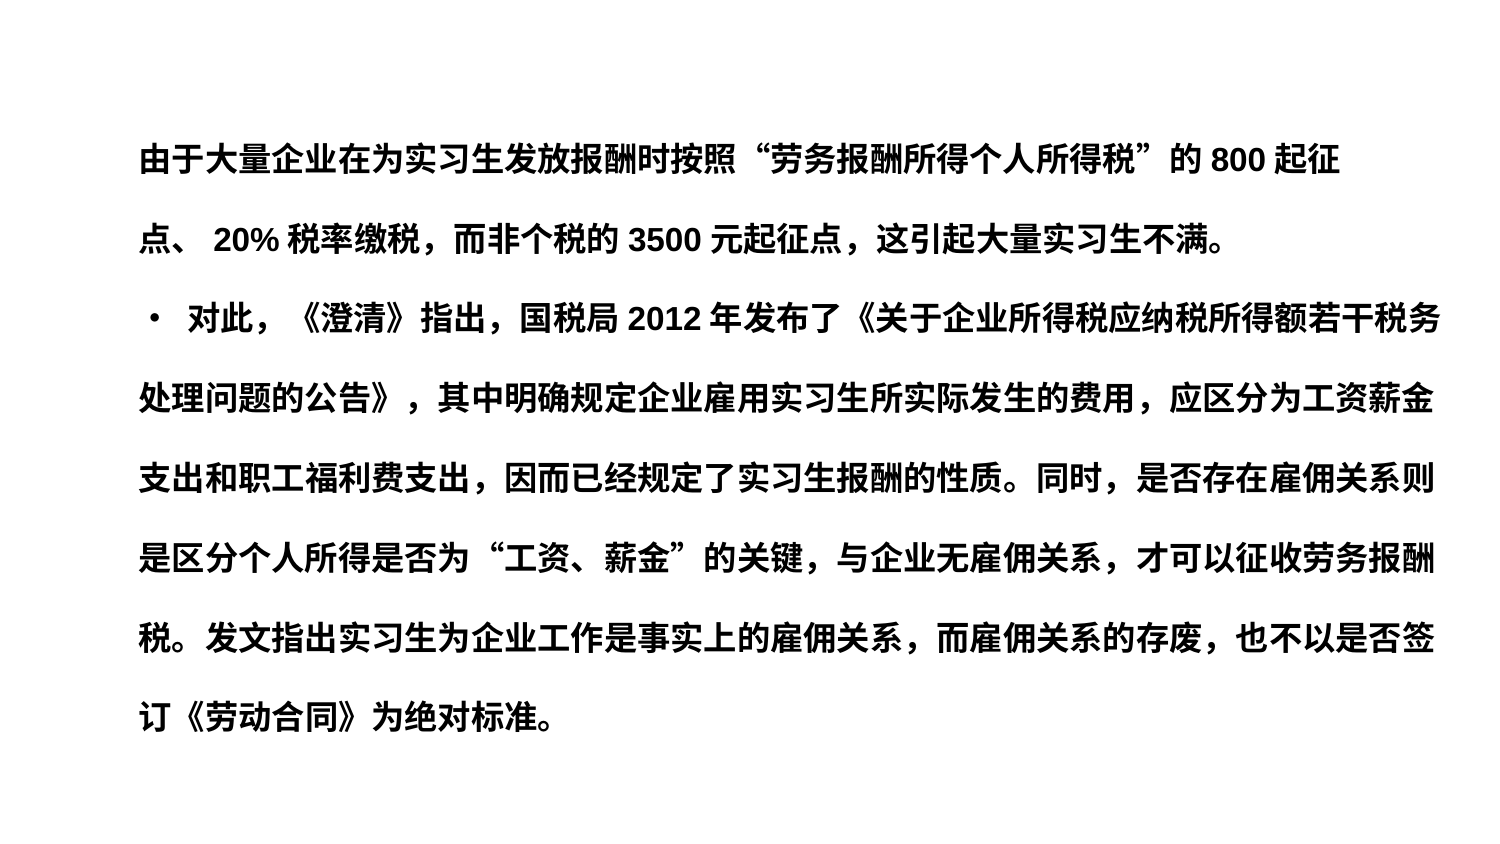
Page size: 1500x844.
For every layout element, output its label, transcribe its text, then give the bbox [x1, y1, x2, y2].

text_box 由于大量企业在为实习生发放报酬时按照“劳务报酬所得个人所得税”的800起征点、20%税率缴税，而非个税的3500元起征点，这引起大量实习生不满。 • 对此，《澄清》指出，国税局2012年发布了《关于企业所得税应纳税所得额若干税务处理问题的公告》，其中明确规定企业雇用实习生所实际发生的费用，应区分为工资薪金支出和职工福利费支出，因而已经规定了实习生报酬的性质。同时，是否存在雇佣关系则是区分个人所得是否为“工资、薪金”的关键，与企业无雇佣关系，才可以征收劳务报酬税。发文指出实习生为企业工作是事实上的雇佣关系，而雇佣关系的存废，也不以是否签订《劳动合同》为绝对标准。 [135, 94, 1465, 740]
